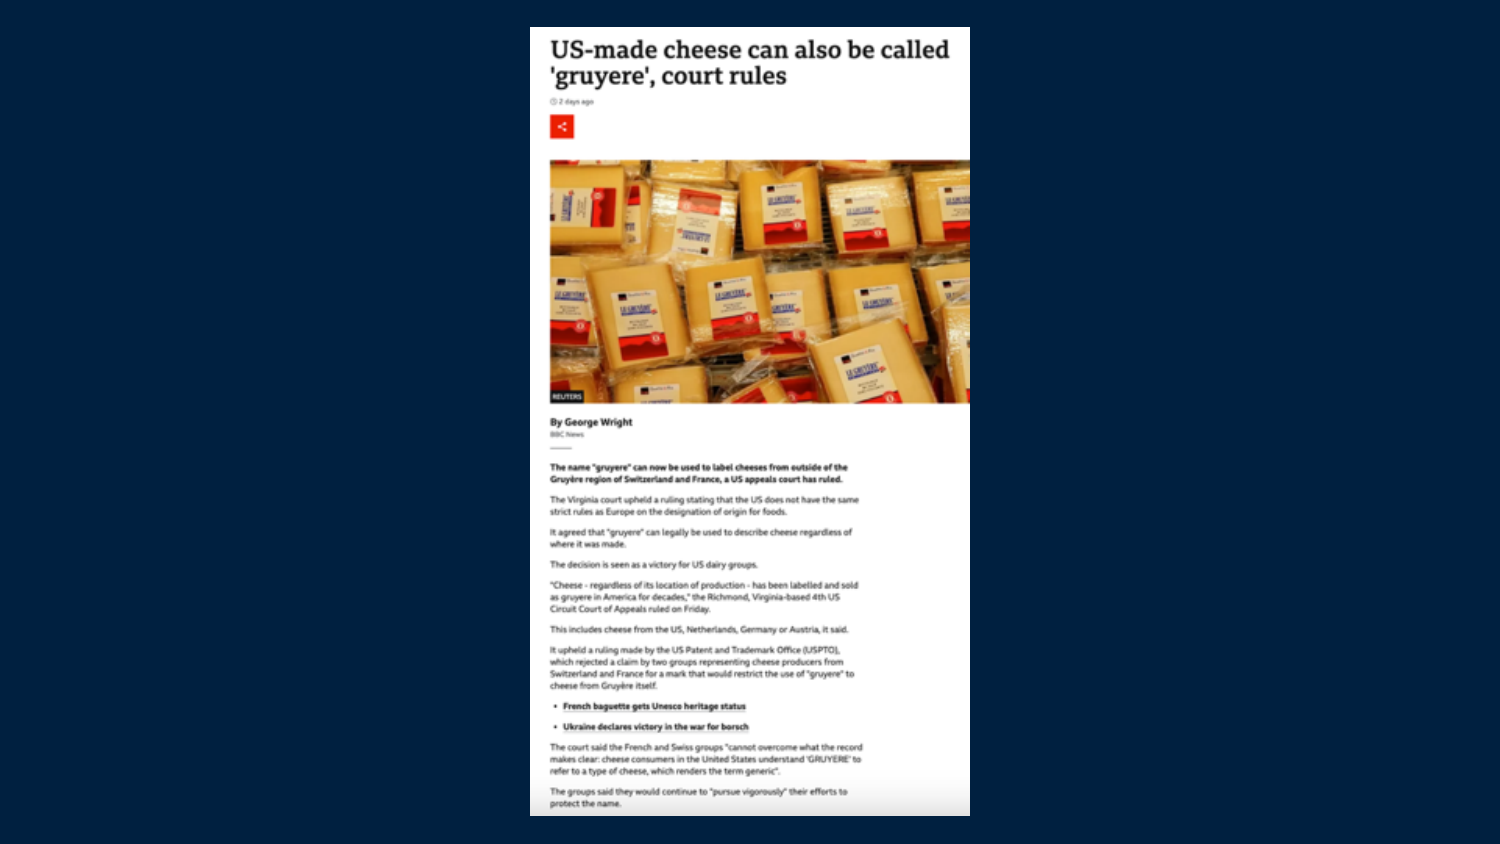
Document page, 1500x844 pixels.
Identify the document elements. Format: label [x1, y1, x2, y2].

picture [530, 27, 970, 817]
